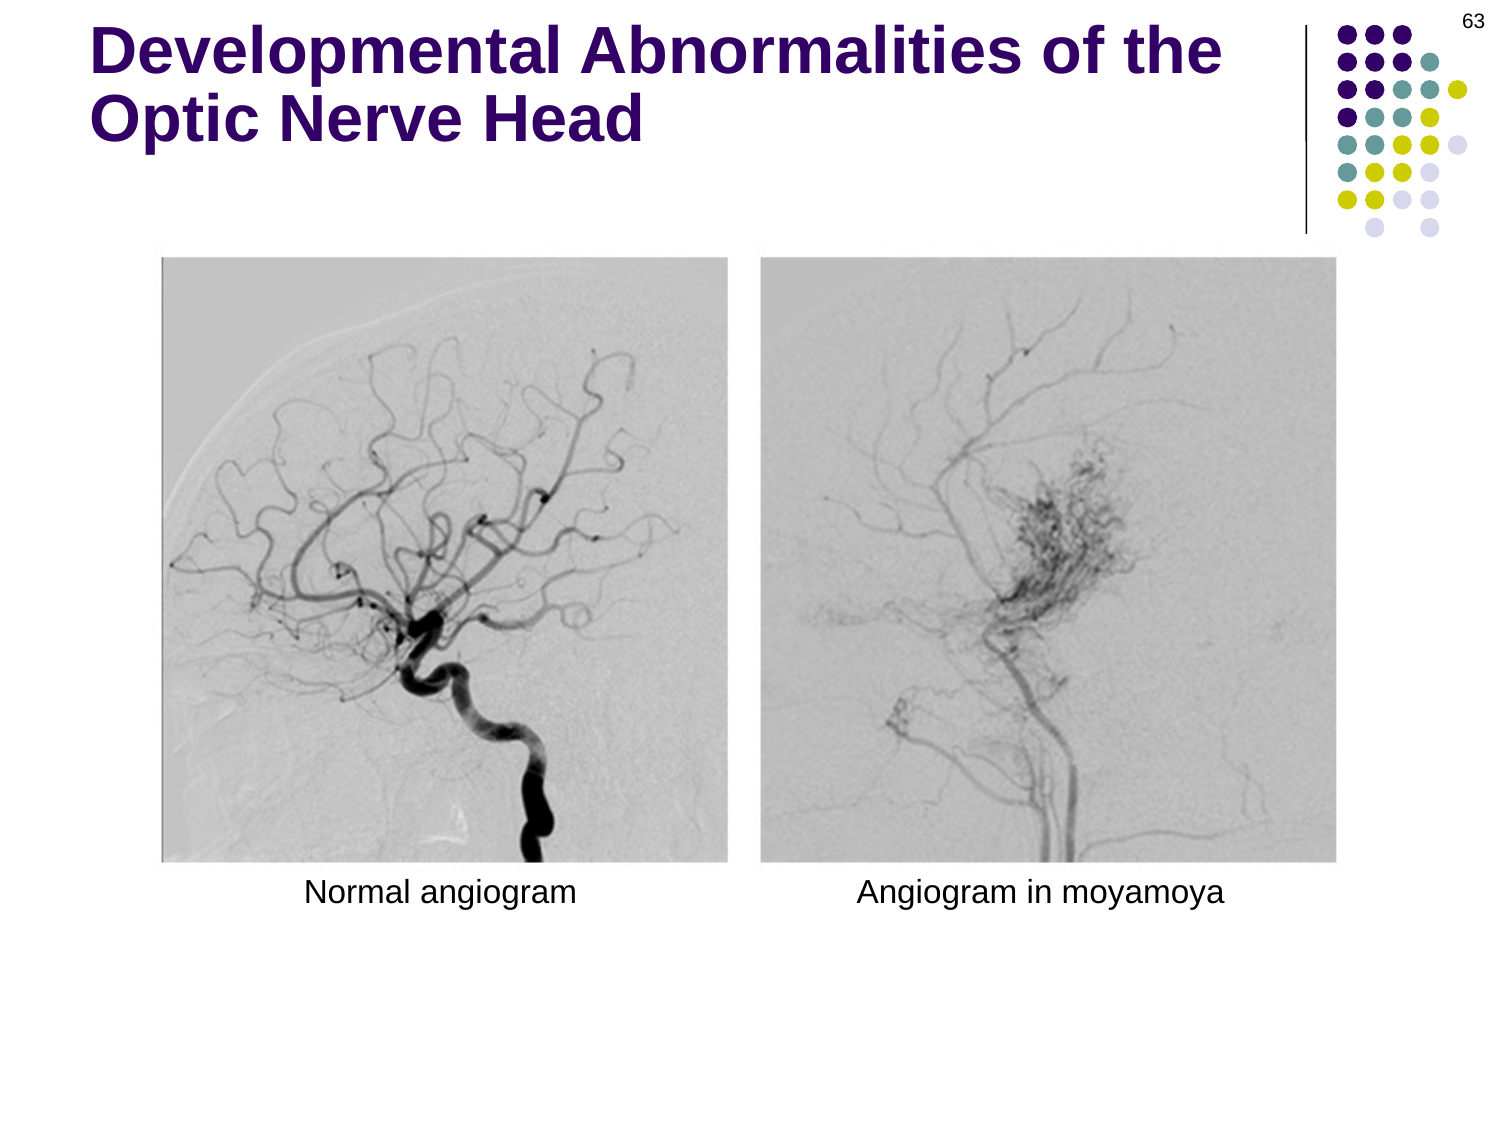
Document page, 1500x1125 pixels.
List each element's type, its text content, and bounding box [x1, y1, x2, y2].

text_box Developmental Abnormalities of the Optic Nerve Head [75, 20, 1313, 163]
slide_number 63 [1149, 0, 1500, 75]
picture [140, 234, 1360, 891]
text_box Normal angiogram [289, 900, 593, 918]
text_box Angiogram in moyamoya [841, 900, 1240, 918]
